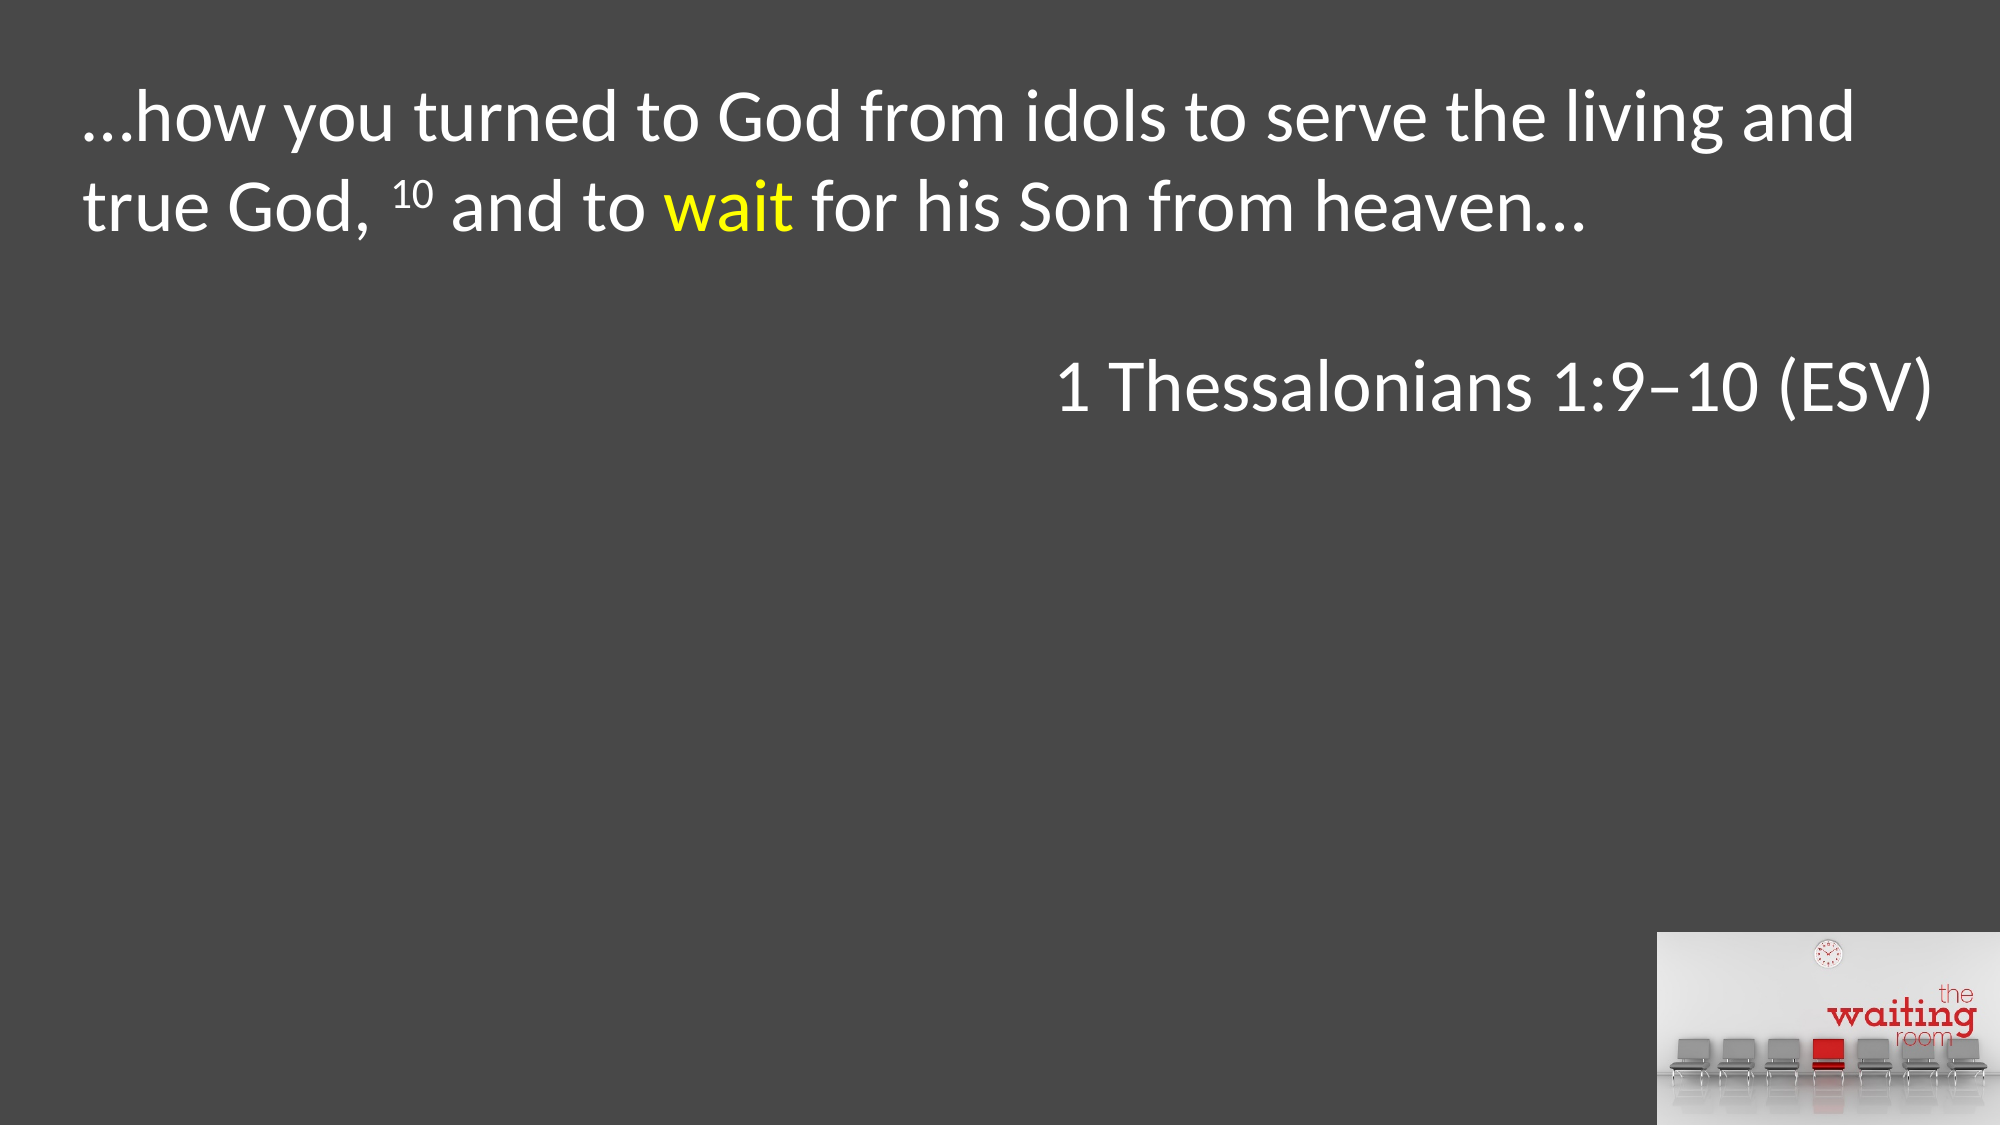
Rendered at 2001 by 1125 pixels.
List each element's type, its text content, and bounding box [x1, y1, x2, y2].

text_box …how you turned to God from idols to serve the living and true God, 10 and to wait for his Son from heaven… 1 Thessalonians 1:9–10 (ESV) [68, 59, 1950, 434]
picture [1657, 932, 2000, 1125]
